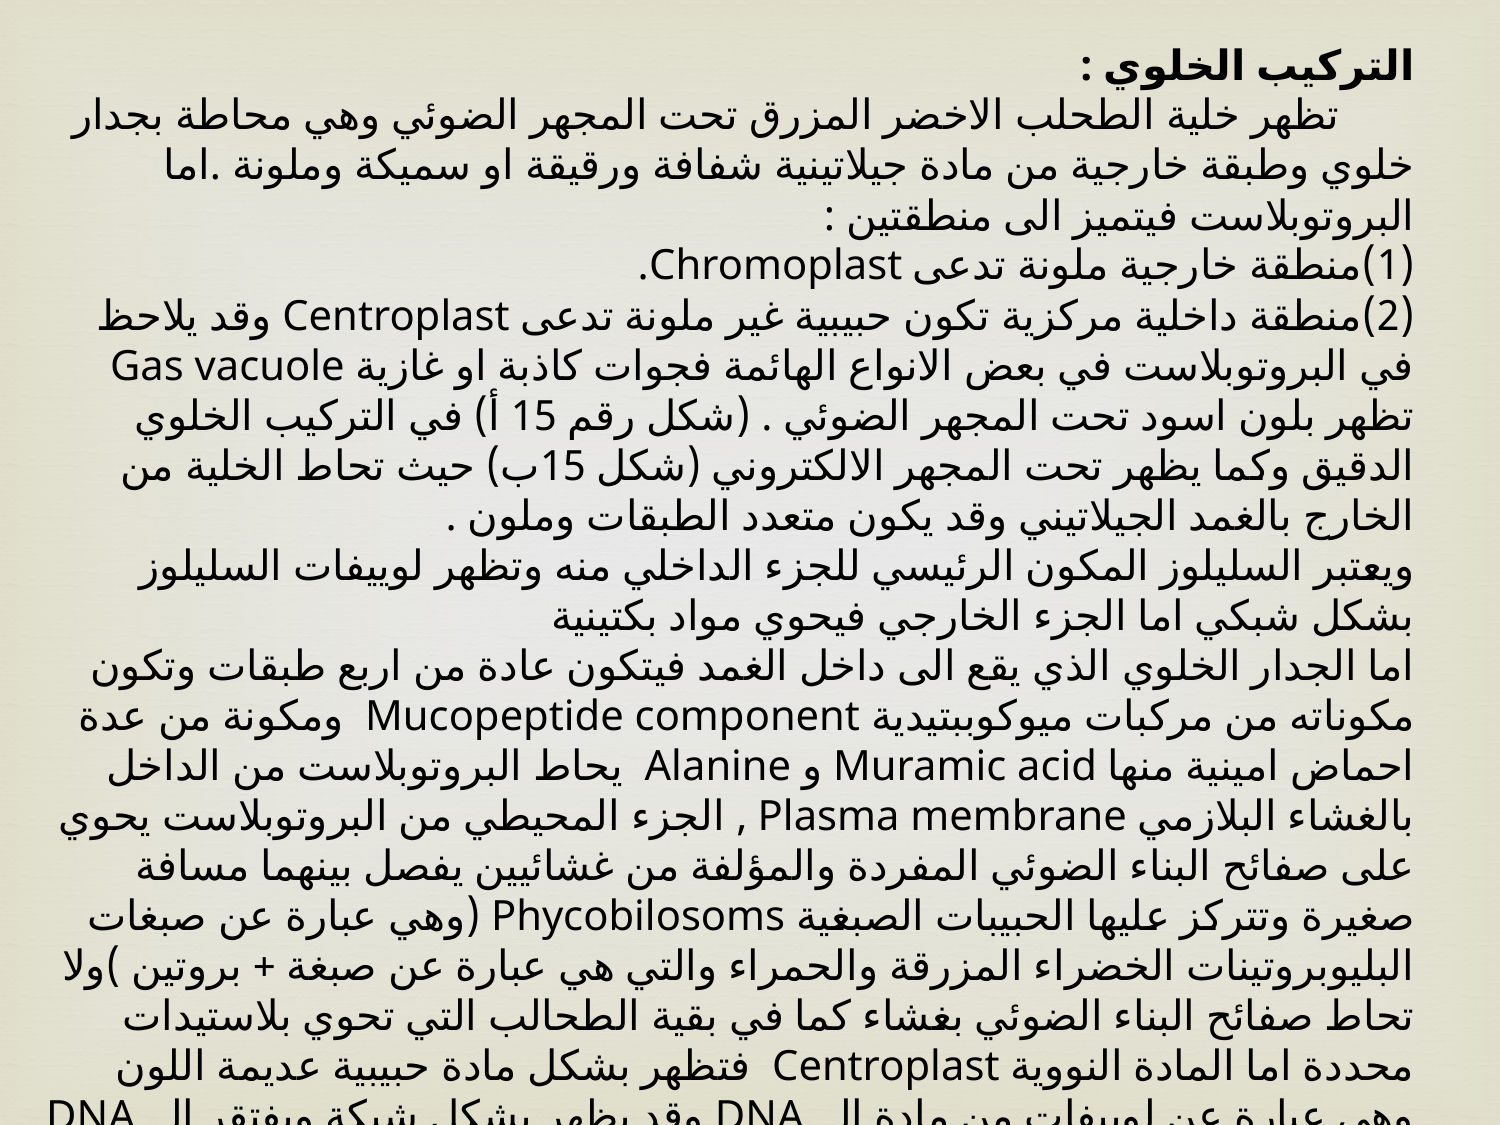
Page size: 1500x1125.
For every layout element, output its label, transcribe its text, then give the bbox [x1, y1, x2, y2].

text_box التركيب الخلوي : تظهر خلية الطحلب الاخضر المزرق تحت المجهر الضوئي وهي محاطة بجدار خلوي وطبقة خارجية من مادة جيلاتينية شفافة ورقيقة او سميكة وملونة .اما البروتوبلاست فيتميز الى منطقتين : (1)منطقة خارجية ملونة تدعى Chromoplast. (2)منطقة داخلية مركزية تكون حبيبية غير ملونة تدعى Centroplast وقد يلاحظ في البروتوبلاست في بعض الانواع الهائمة فجوات كاذبة او غازية Gas vacuole تظهر بلون اسود تحت المجهر الضوئي . (شكل رقم 15 أ) في التركيب الخلوي الدقيق وكما يظهر تحت المجهر الالكتروني (شكل 15ب) حيث تحاط الخلية من الخارج بالغمد الجيلاتيني وقد يكون متعدد الطبقات وملون . ويعتبر السليلوز المكون الرئيسي للجزء الداخلي منه وتظهر لوييفات السليلوز بشكل شبكي اما الجزء الخارجي فيحوي مواد بكتينية اما الجدار الخلوي الذي يقع الى داخل الغمد فيتكون عادة من اربع طبقات وتكون مكوناته من مركبات ميوكوببتيدية Mucopeptide component ومكونة من عدة احماض امينية منها Muramic acid و Alanine يحاط البروتوبلاست من الداخل بالغشاء البلازمي Plasma membrane , الجزء المحيطي من البروتوبلاست يحوي على صفائح البناء الضوئي المفردة والمؤلفة من غشائيين يفصل بينهما مسافة صغيرة وتتركز عليها الحبيبات الصبغية Phycobilosoms (وهي عبارة عن صبغات البليوبروتينات الخضراء المزرقة والحمراء والتي هي عبارة عن صبغة + بروتين )ولا تحاط صفائح البناء الضوئي بغشاء كما في بقية الطحالب التي تحوي بلاستيدات محددة اما المادة النووية Centroplast فتظهر بشكل مادة حبيبية عديمة اللون وهي عبارة عن لوييفات من مادة الــ DNA وقد يظهر بشكل شبكة ويفتقر الــ DNA الى وجود بروتين الهيستون . [17, 30, 1430, 1125]
